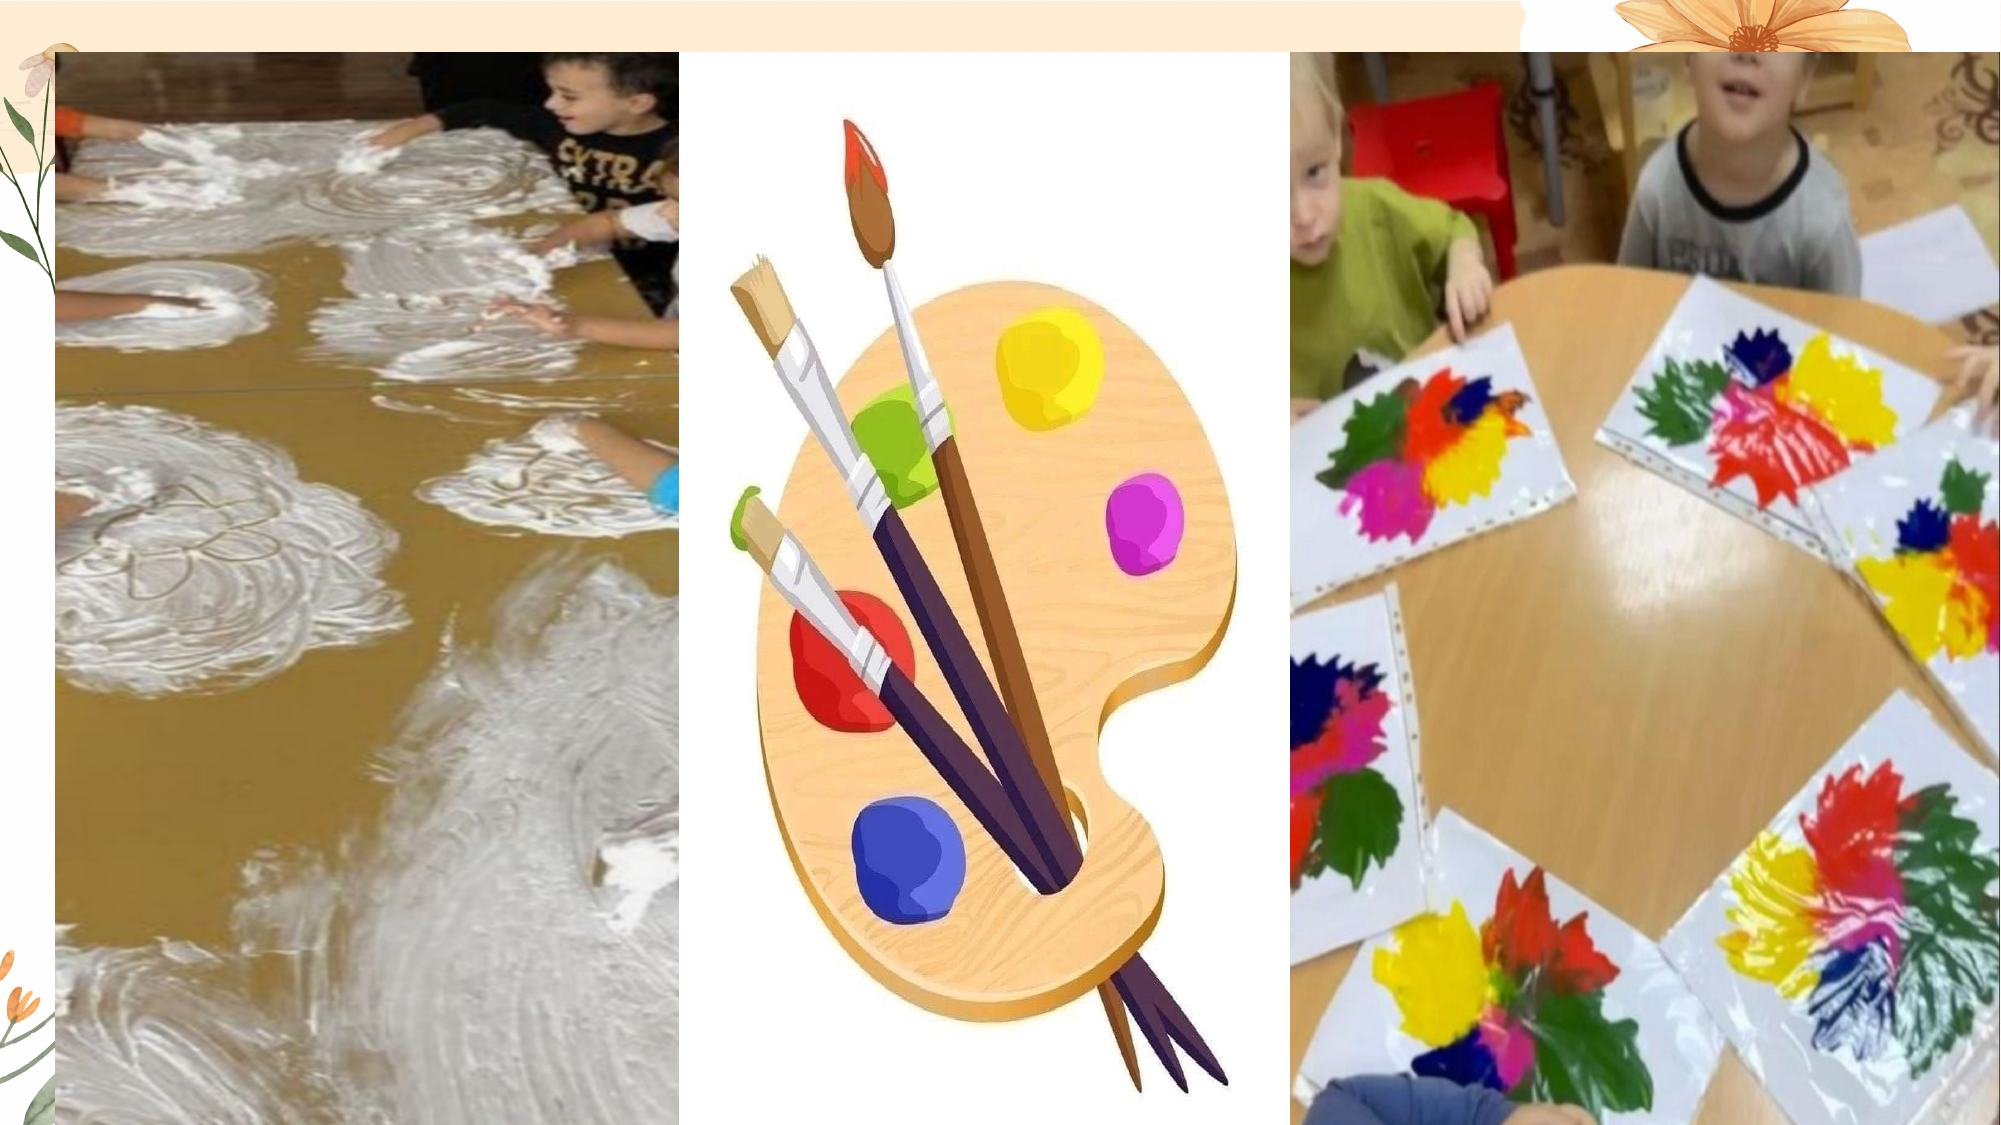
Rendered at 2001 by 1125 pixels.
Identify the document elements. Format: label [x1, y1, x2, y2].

picture [0, 0, 2001, 1125]
list [55, 52, 679, 1125]
